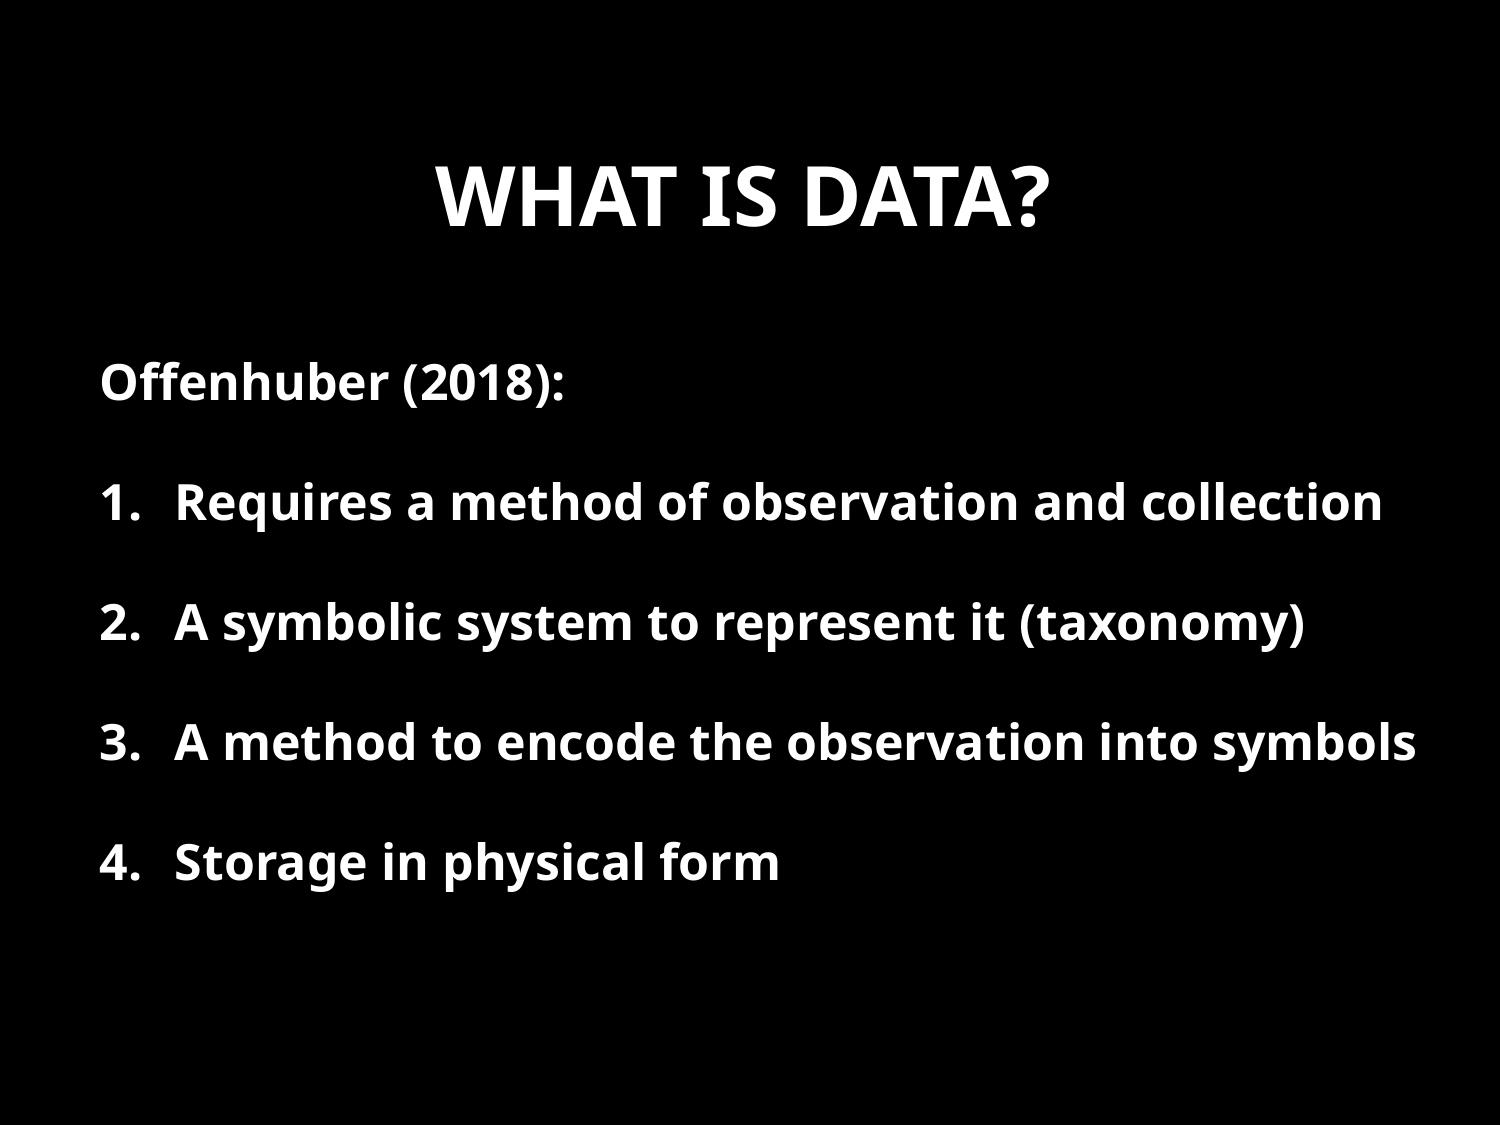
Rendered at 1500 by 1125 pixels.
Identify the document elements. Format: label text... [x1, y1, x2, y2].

title What is data? [106, 135, 1382, 343]
text_box Offenhuber (2018): Requires a method of observation and collection A symbolic system to represent it (taxonomy) A method to encode the observation into symbols Storage in physical form [10, 343, 1478, 1064]
